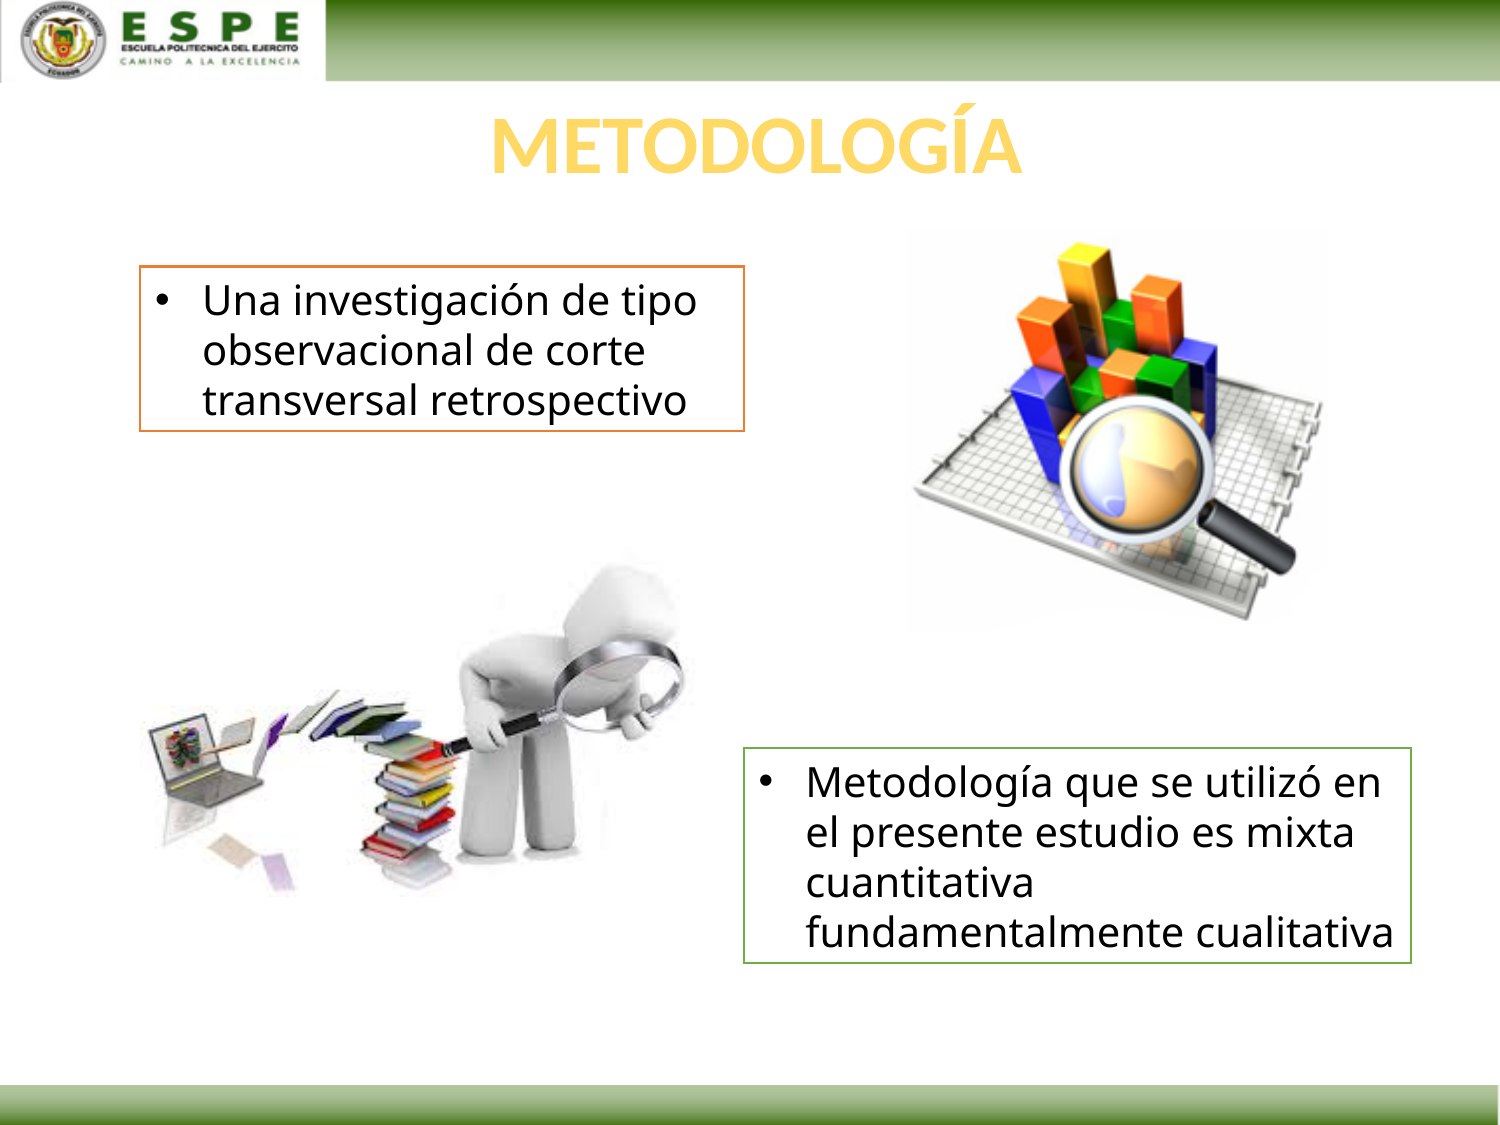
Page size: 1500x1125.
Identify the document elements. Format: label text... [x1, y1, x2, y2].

text_box Metodología que se utilizó en el presente estudio es mixta cuantitativa fundamentalmente cualitativa [743, 747, 1412, 964]
picture [140, 547, 708, 898]
text_box METODOLOGÍA [0, 83, 1500, 199]
picture [0, 1085, 1500, 1125]
picture [0, 0, 1500, 83]
picture [903, 226, 1334, 640]
text_box Una investigación de tipo observacional de corte transversal retrospectivo [139, 265, 745, 432]
